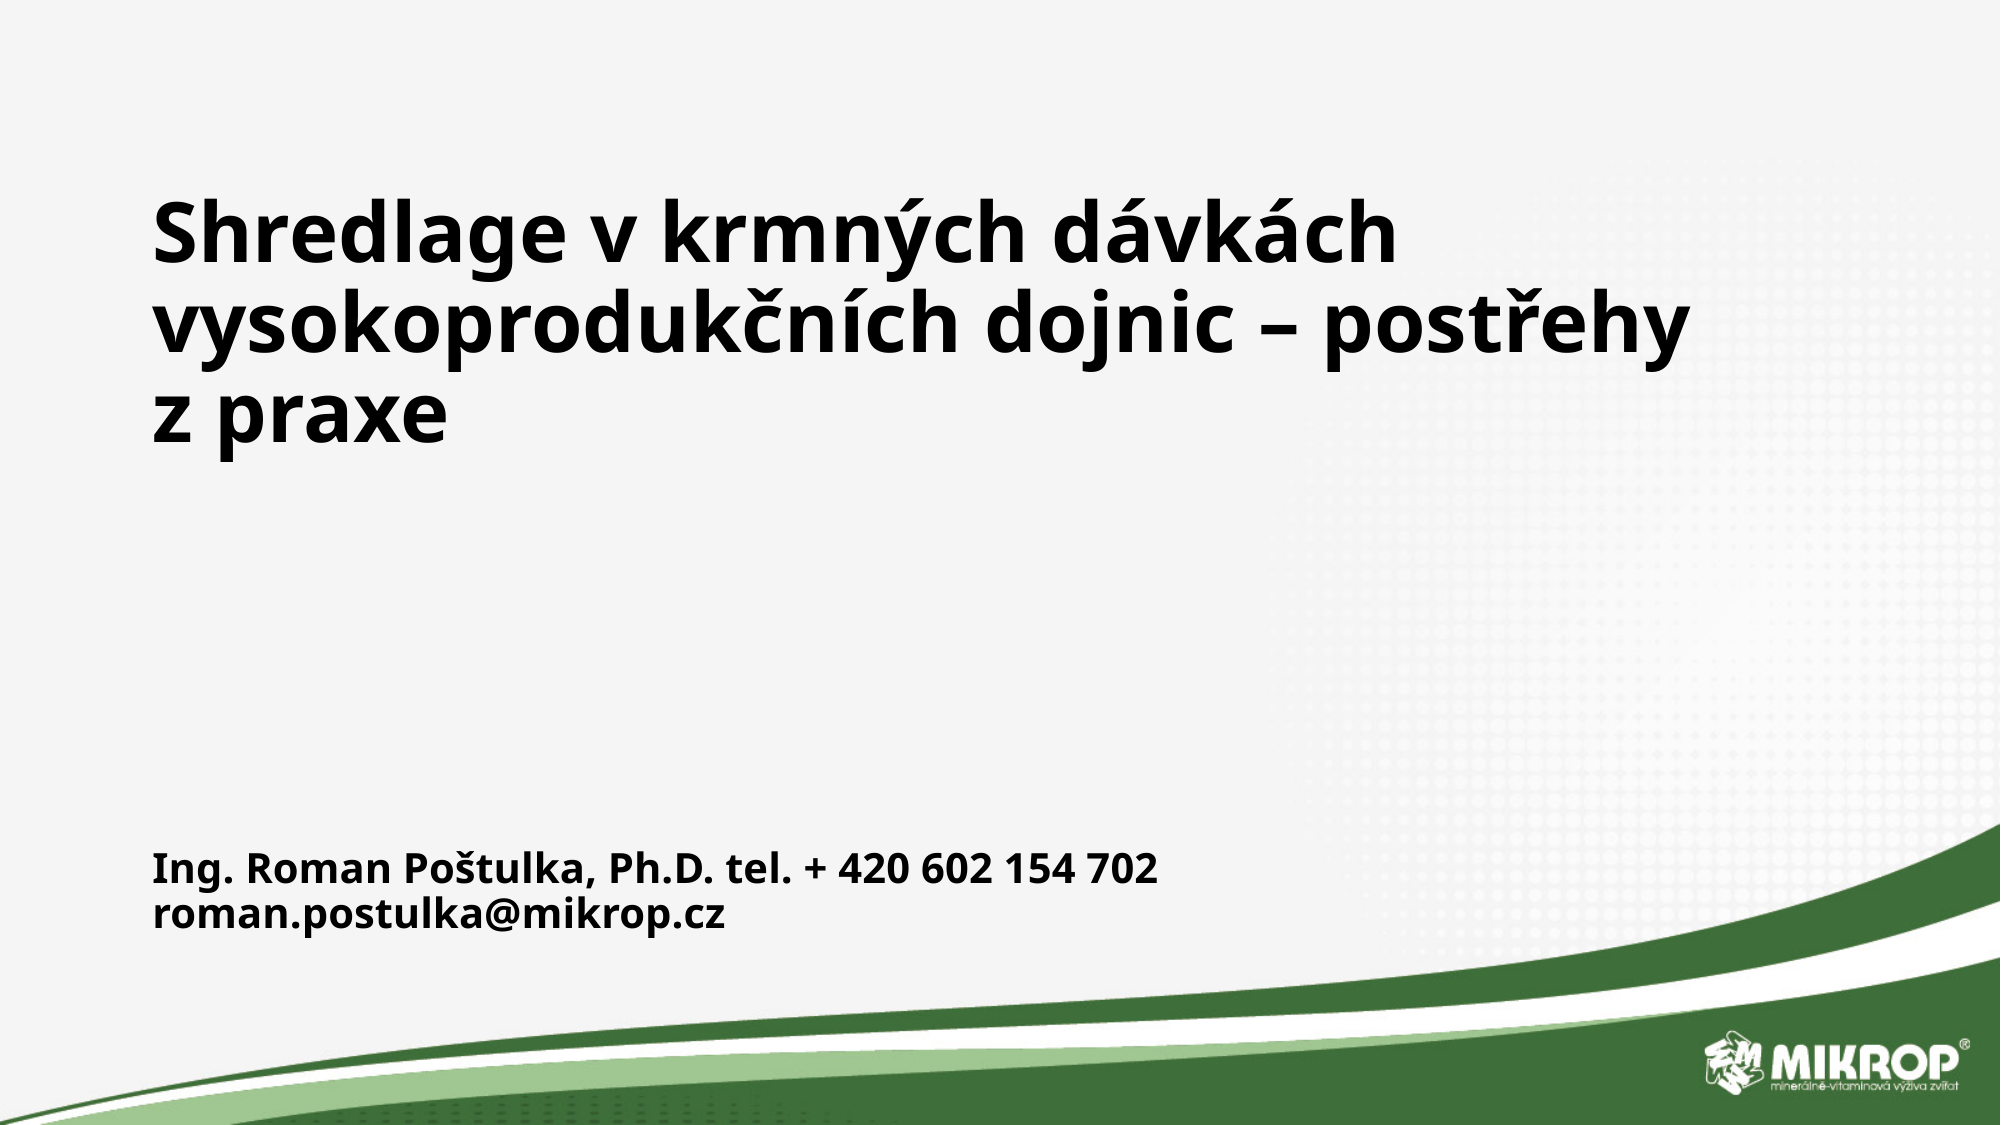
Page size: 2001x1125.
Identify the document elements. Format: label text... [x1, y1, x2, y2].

picture [0, 0, 2000, 1125]
title Shredlage v krmných dávkách vysokoprodukčních dojnic – postřehy z praxe Ing. Roman Poštulka, Ph.D. tel. + 420 602 154 702 roman.postulka@mikrop.cz [137, 59, 1863, 979]
